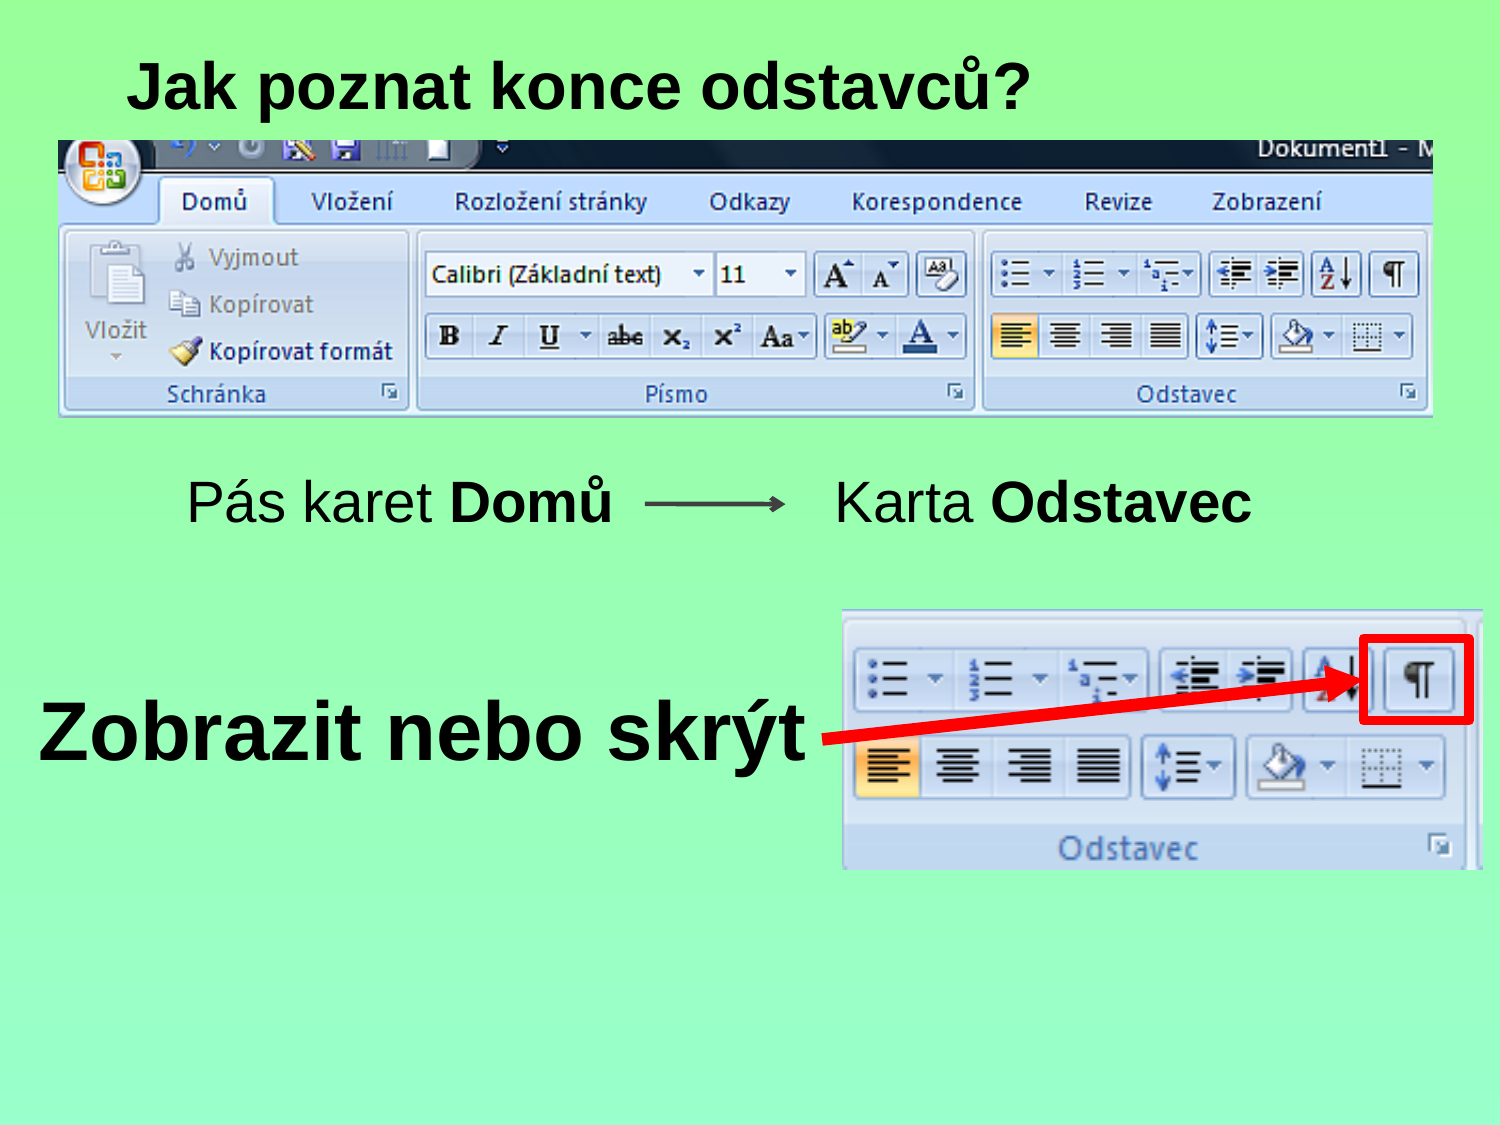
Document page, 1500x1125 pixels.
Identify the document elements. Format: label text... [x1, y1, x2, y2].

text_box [171, 456, 1321, 544]
picture [842, 609, 1483, 870]
text_box Zobrazit nebo skrýt [24, 670, 822, 785]
text_box Jak poznat konce odstavců? [112, 35, 1247, 130]
picture [58, 140, 1433, 419]
